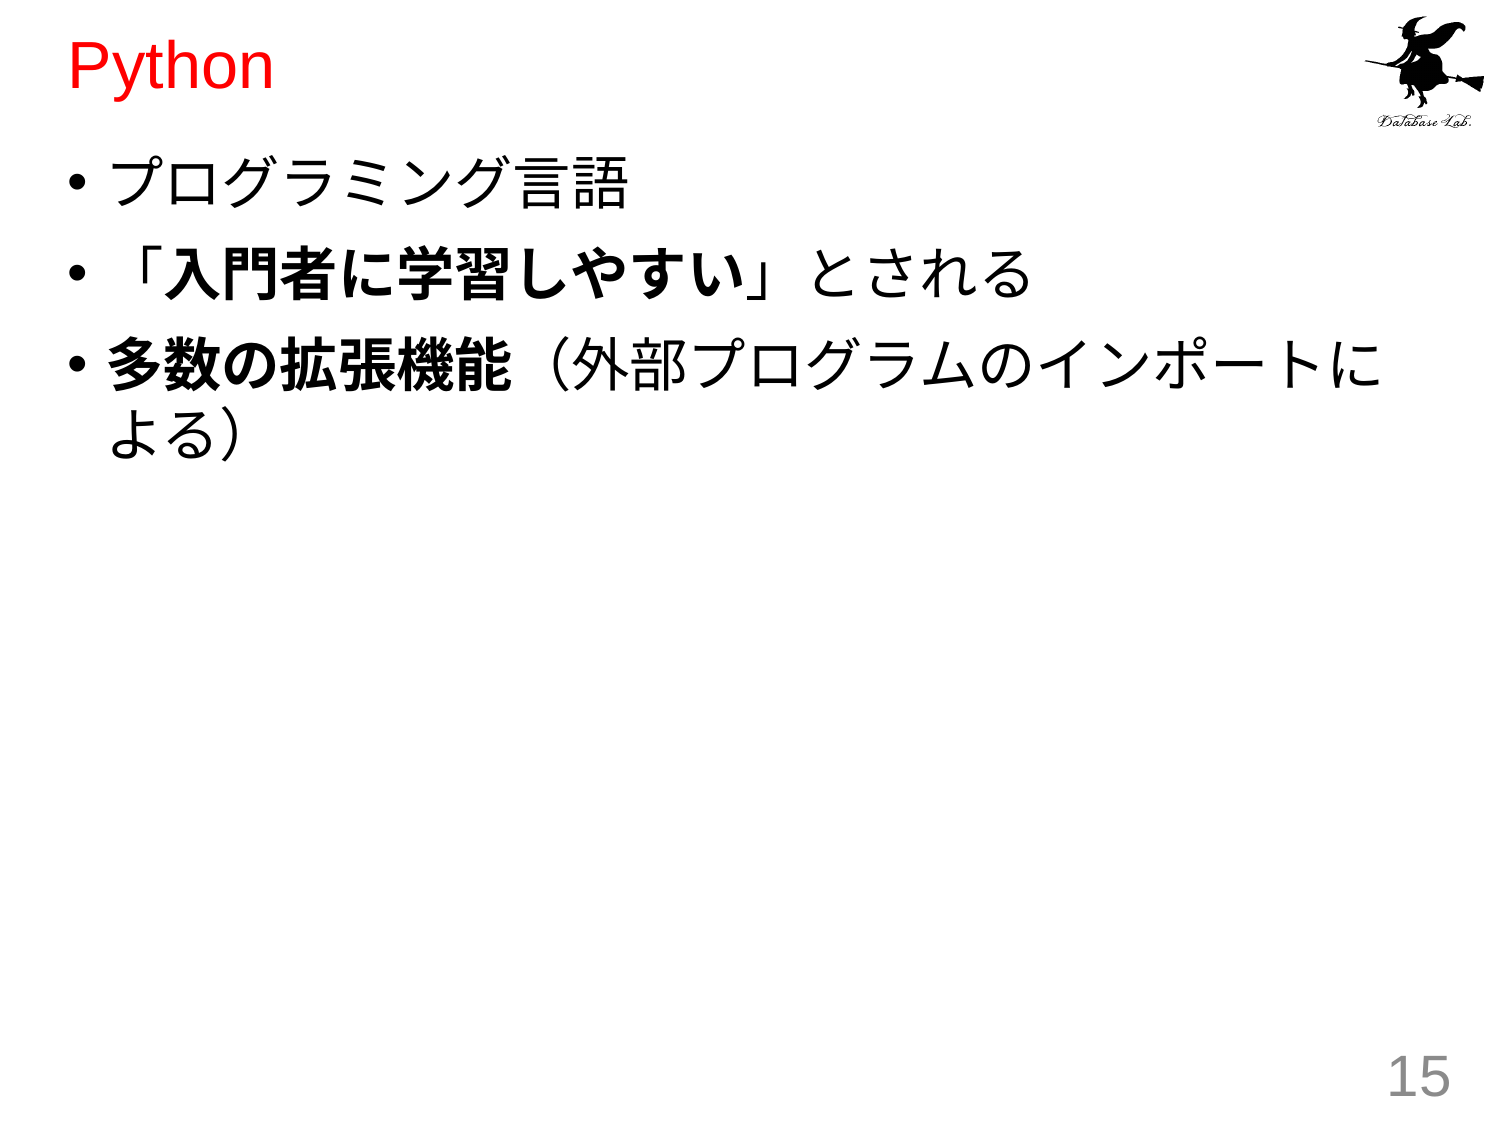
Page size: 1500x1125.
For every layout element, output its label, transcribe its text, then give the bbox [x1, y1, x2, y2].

picture [1362, 14, 1486, 130]
list プログラミング言語 「入門者に学習しやすい」とされる 多数の拡張機能（外部プログラムのインポートによる） [52, 138, 1441, 1014]
title Python [52, 28, 1441, 106]
slide_number 15 [1129, 1042, 1467, 1103]
